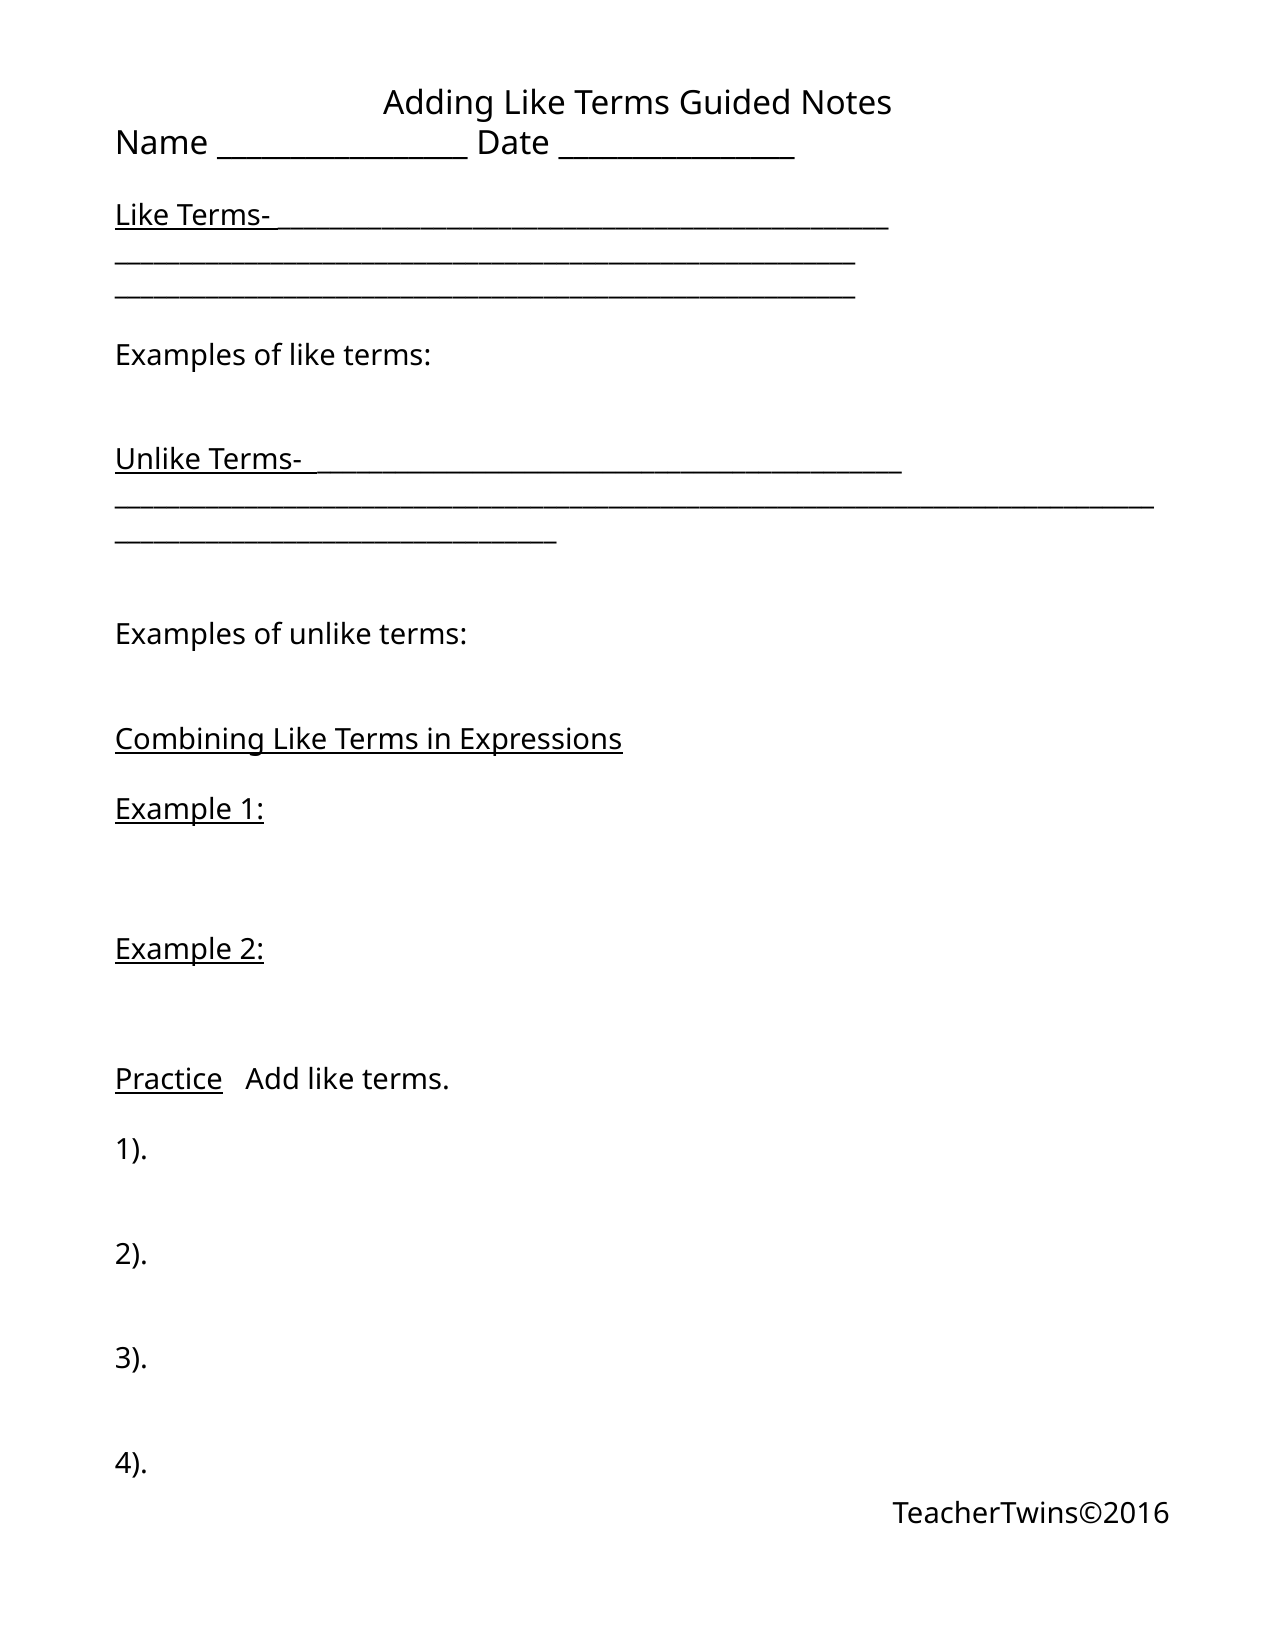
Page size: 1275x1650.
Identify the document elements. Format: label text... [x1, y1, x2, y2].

text_box TeacherTwins©2016 [787, 1487, 1275, 1538]
